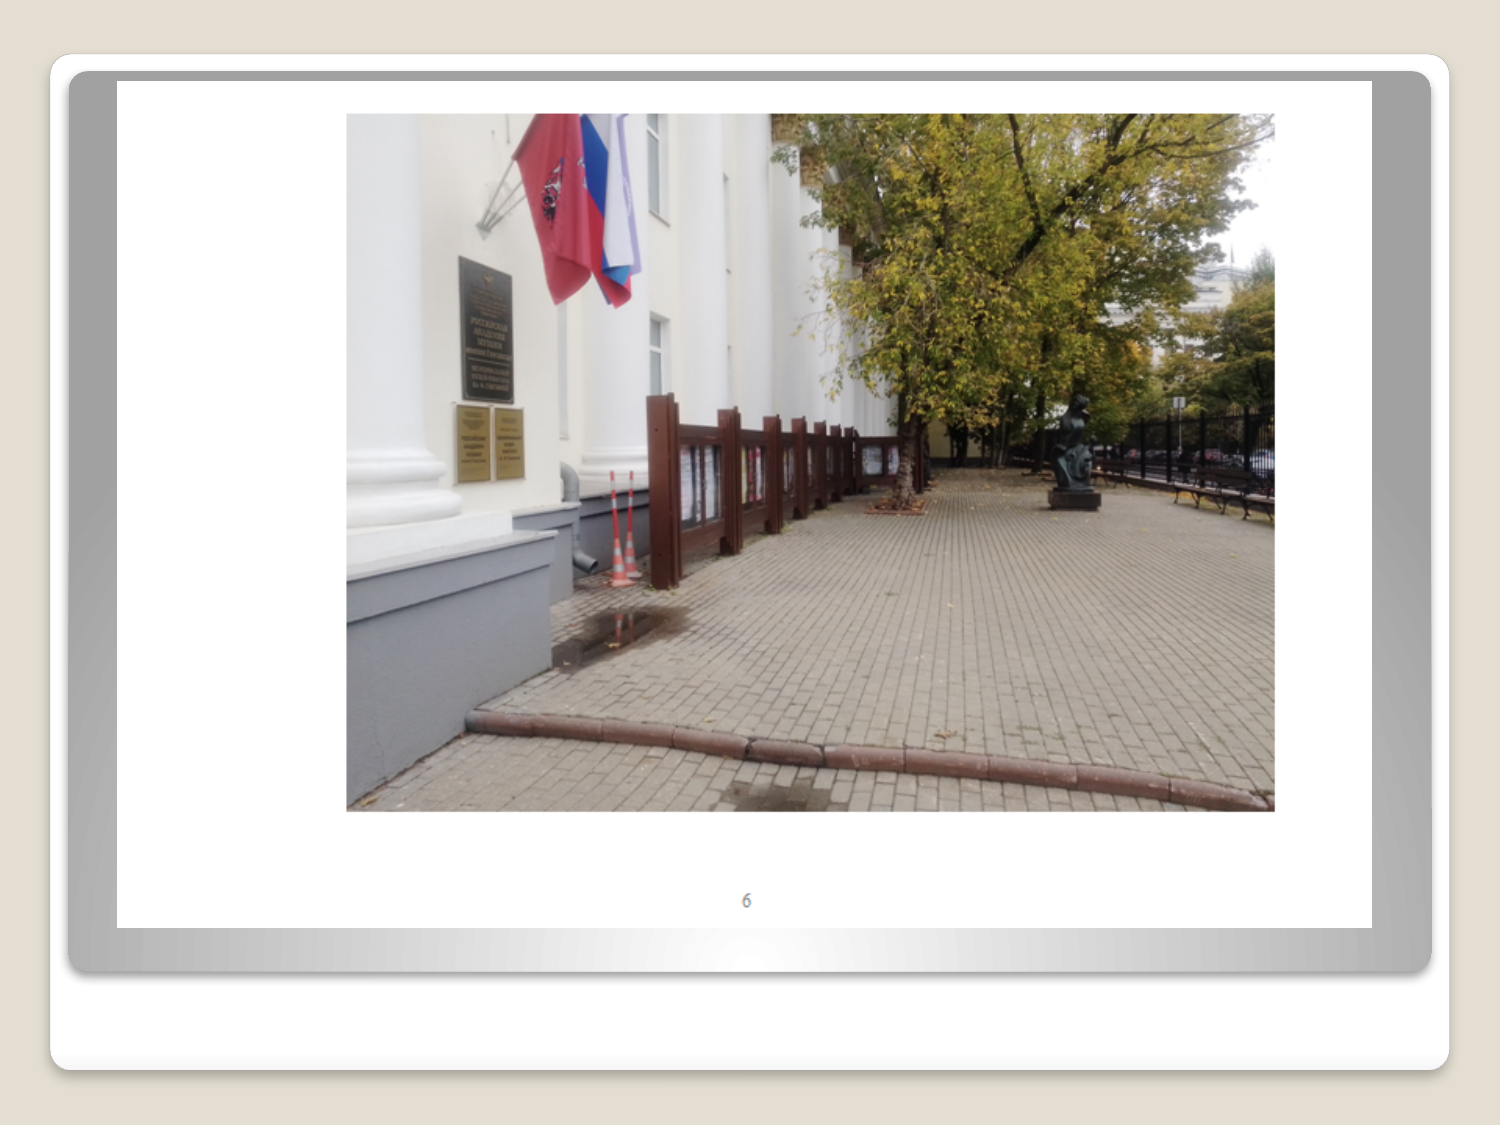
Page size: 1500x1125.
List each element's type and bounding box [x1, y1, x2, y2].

picture [116, 81, 1372, 928]
